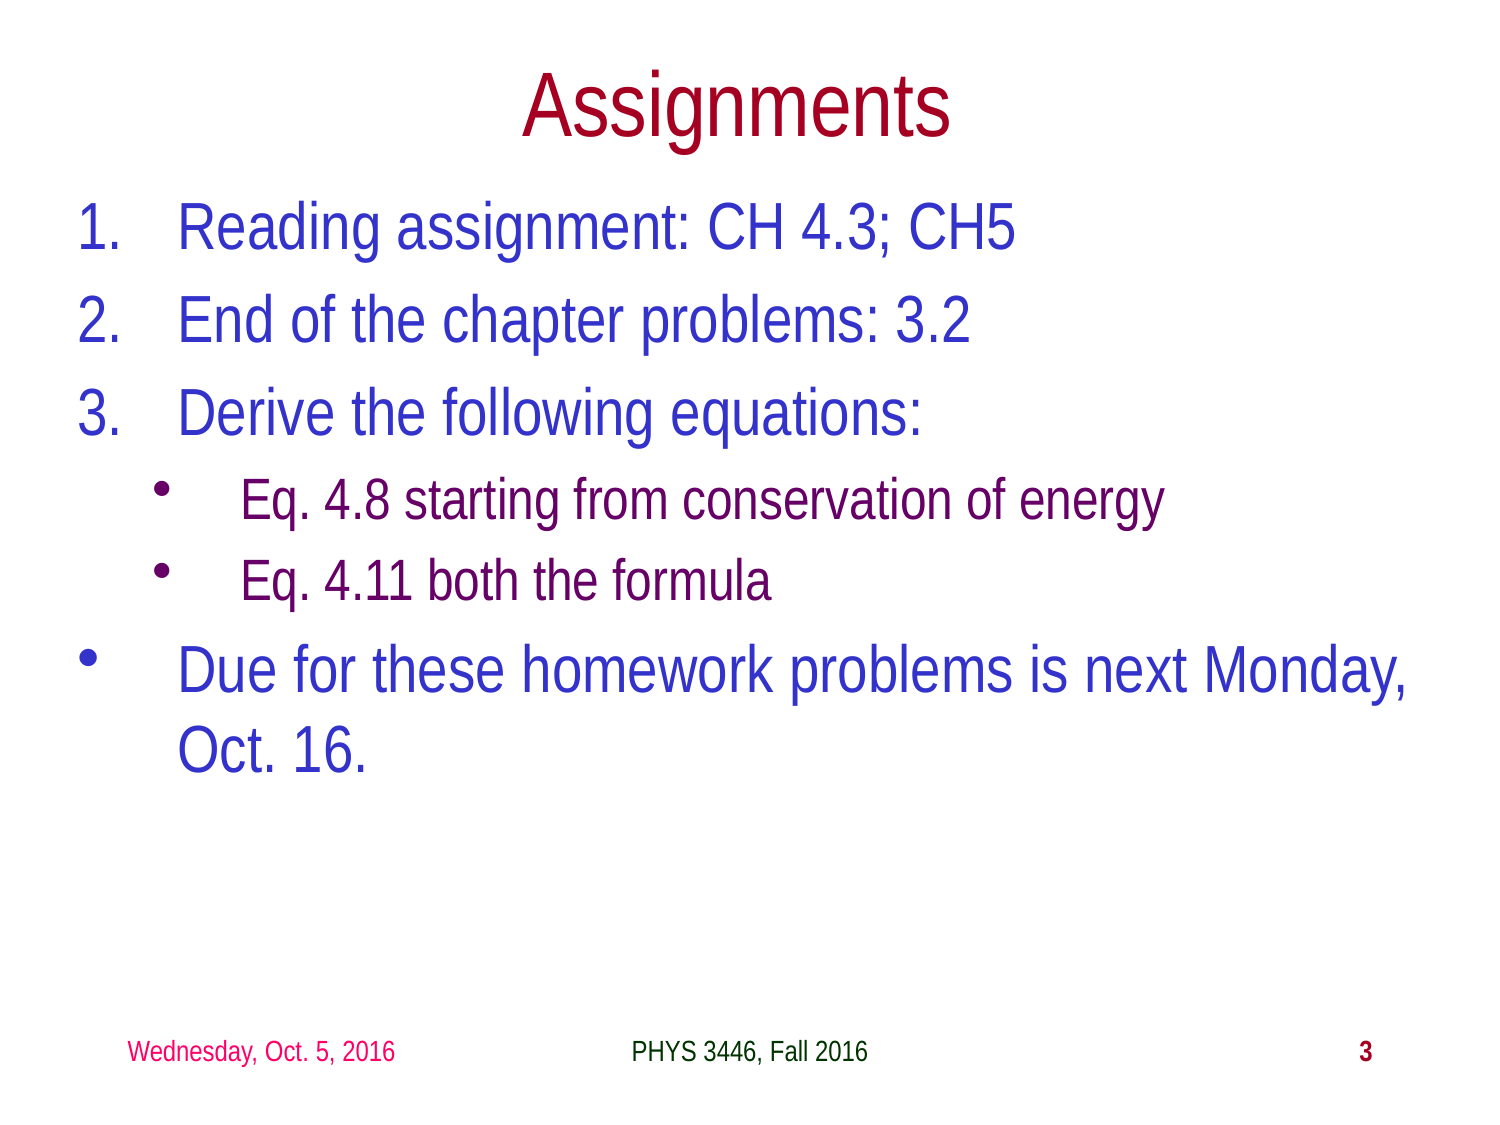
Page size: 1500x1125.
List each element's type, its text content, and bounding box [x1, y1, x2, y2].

title Assignments [99, 50, 1375, 150]
list Reading assignment: CH 4.3; CH5 End of the chapter problems: 3.2 Derive the following equations: Eq. 4.8 starting from conservation of energy Eq. 4.11 both the formula Due for these homework problems is next Monday, Oct. 16. [62, 174, 1450, 1038]
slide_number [112, 1038, 463, 1100]
footer PHYS 3446, Fall 2016 [512, 1038, 988, 1100]
slide_number 3 [1074, 1038, 1388, 1100]
